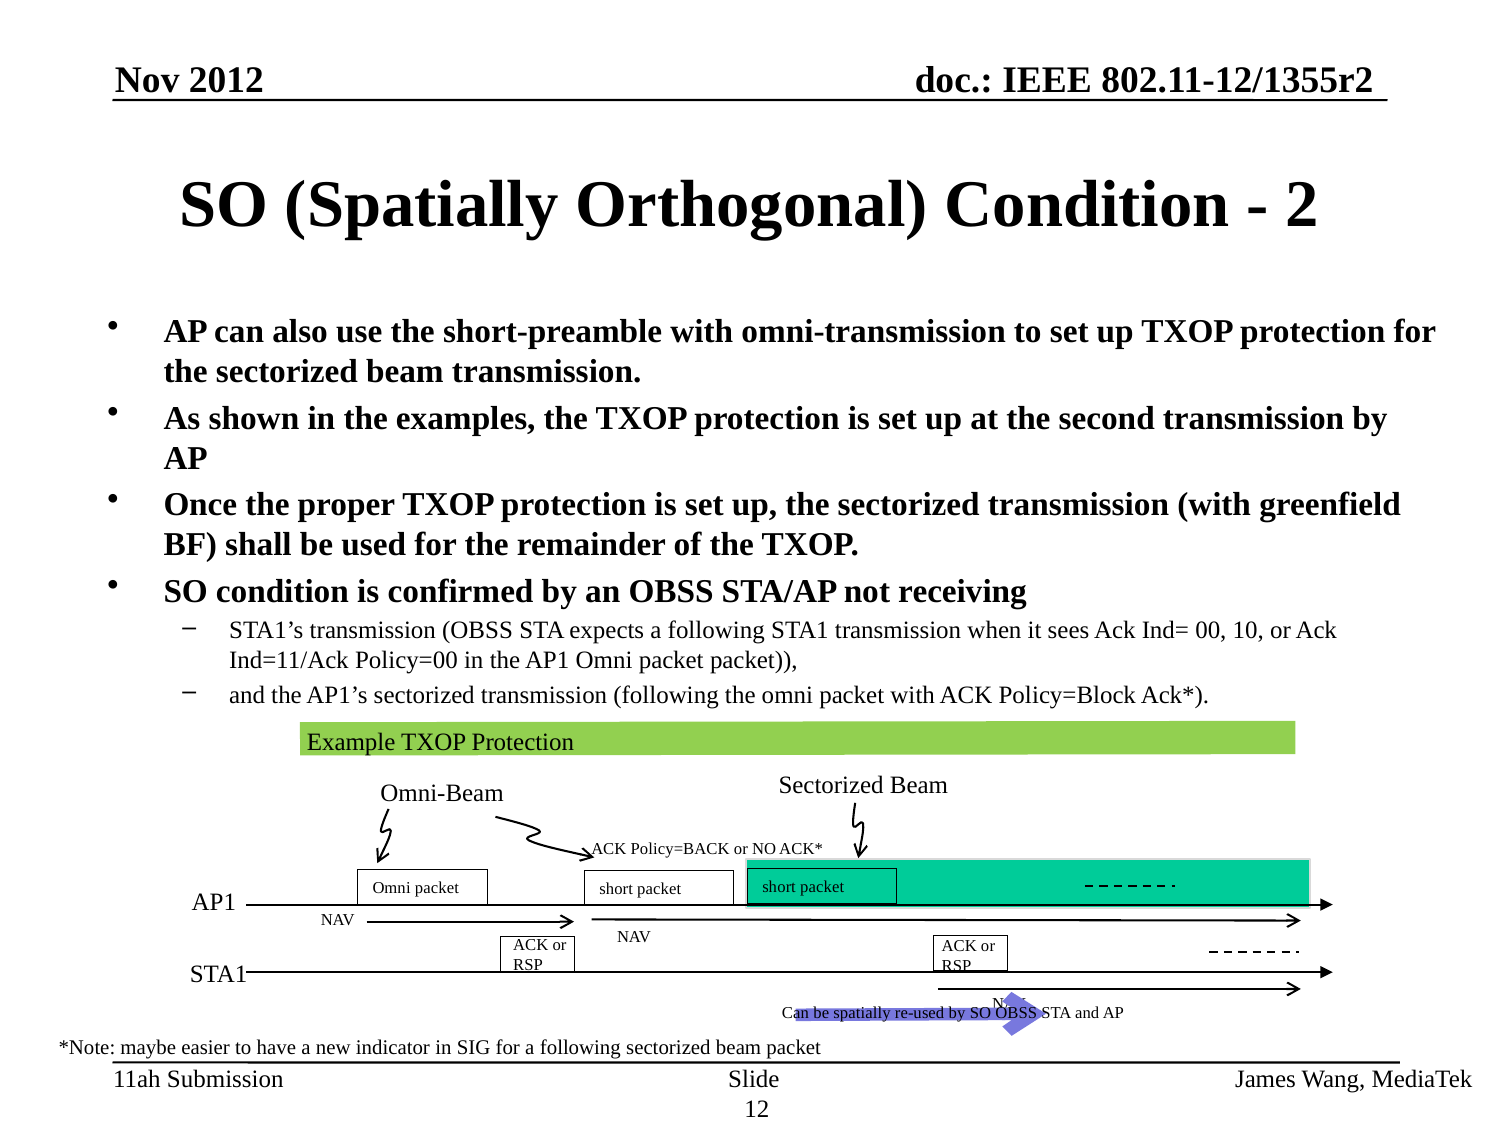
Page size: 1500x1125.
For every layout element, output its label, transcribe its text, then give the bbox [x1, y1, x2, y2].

list AP can also use the short-preamble with omni-transmission to set up TXOP protection for the sectorized beam transmission. As shown in the examples, the TXOP protection is set up at the second transmission by AP Once the proper TXOP protection is set up, the sectorized transmission (with greenfield BF) shall be used for the remainder of the TXOP. SO condition is confirmed by an OBSS STA/AP not receiving STA1’s transmission (OBSS STA expects a following STA1 transmission when it sees Ack Ind= 00, 10, or Ack Ind=11/Ack Policy=00 in the AP1 Omni packet packet)), and the AP1’s sectorized transmission (following the omni packet with ACK Policy=Block Ack*). [92, 301, 1455, 620]
text_box [500, 936, 575, 971]
text_box Omni-Beam [322, 769, 562, 814]
text_box short packet [584, 870, 734, 904]
text_box [746, 858, 1310, 904]
text_box ACK Policy=BACK or NO ACK* [576, 830, 864, 866]
text_box ACK or RSP [498, 926, 582, 971]
text_box [852, 802, 864, 830]
text_box Sectorized Beam [744, 761, 983, 807]
text_box *Note: maybe easier to have a new indicator in SIG for a following sectorized beam packet [43, 1025, 995, 1066]
text_box STA1 [174, 950, 267, 996]
text_box NAV [306, 914, 383, 937]
text_box [495, 816, 576, 854]
text_box AP1 [176, 878, 269, 923]
text_box Nov 2012 [114, 54, 265, 100]
text_box [376, 808, 391, 864]
text_box NAV [602, 929, 679, 953]
text_box Example TXOP Protection [292, 718, 653, 763]
slide_number Slide 12 [726, 1066, 788, 1093]
text_box Omni packet [357, 869, 488, 904]
text_box ACK or RSP [926, 929, 1011, 971]
text_box Can be spatially re-used by SO OBSS STA and AP [767, 994, 1279, 1030]
title SO (Spatially Orthogonal) Condition - 2 [112, 112, 1388, 288]
text_box short packet [747, 868, 897, 904]
footer James Wang, MediaTek [1231, 1062, 1473, 1093]
